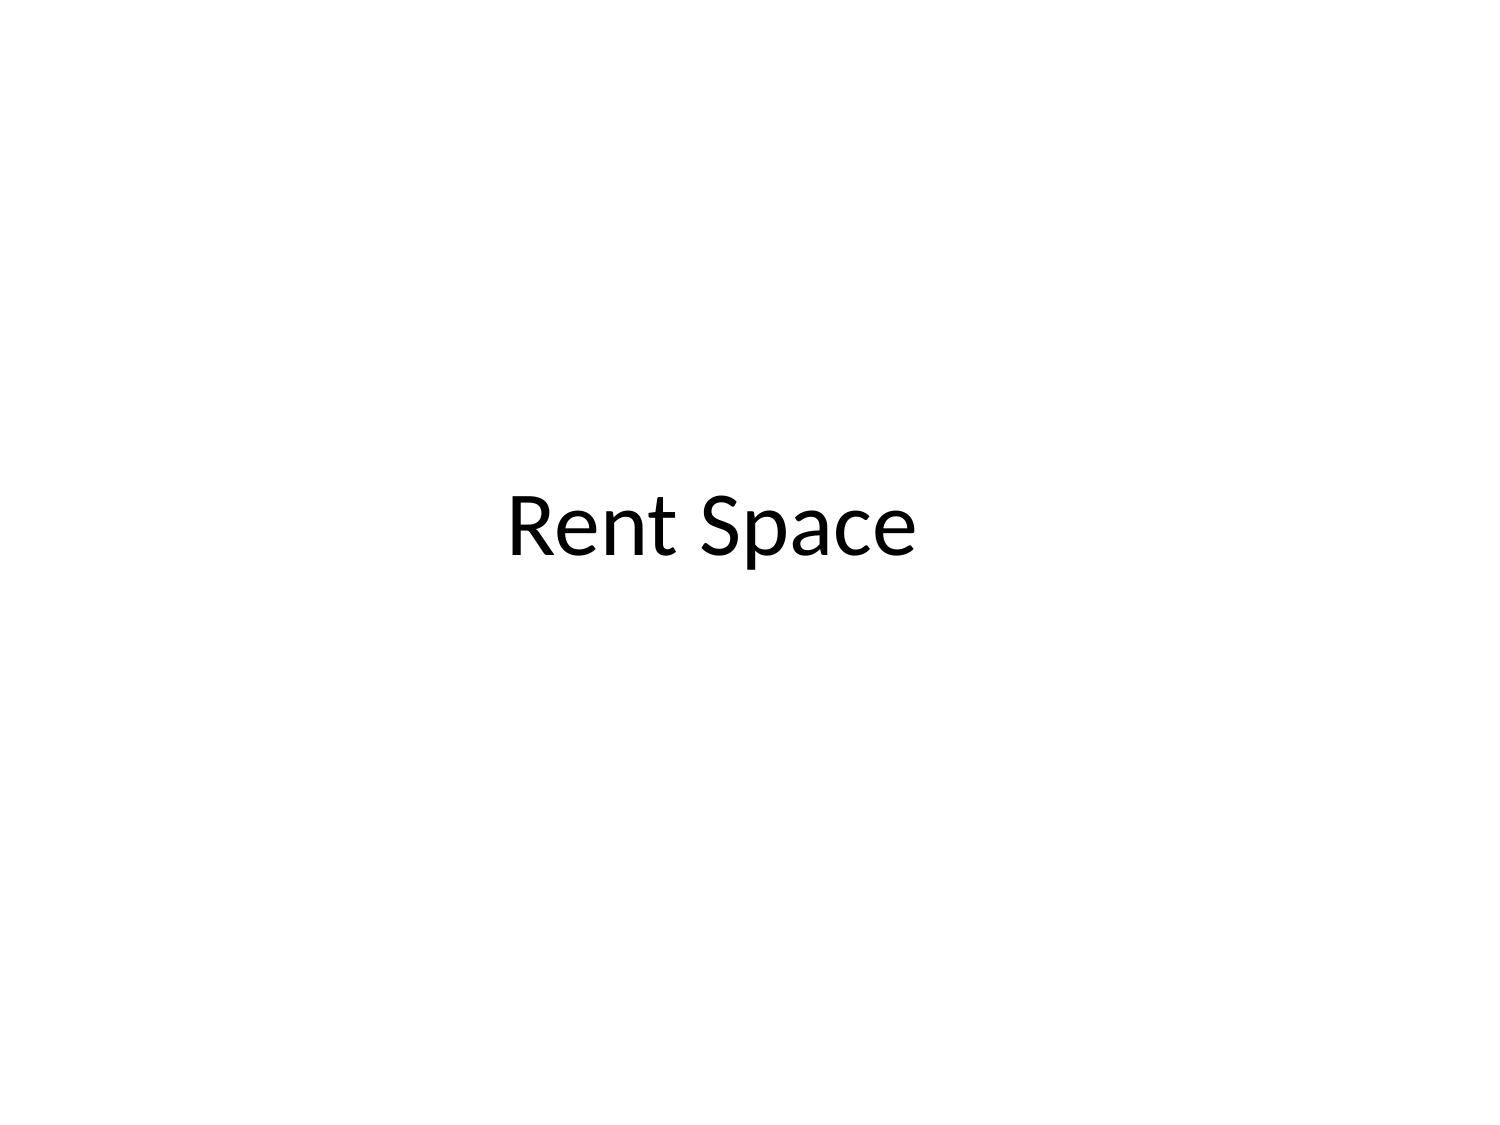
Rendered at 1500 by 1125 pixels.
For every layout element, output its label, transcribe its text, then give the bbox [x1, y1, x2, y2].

title Rent Space [37, 425, 1388, 613]
